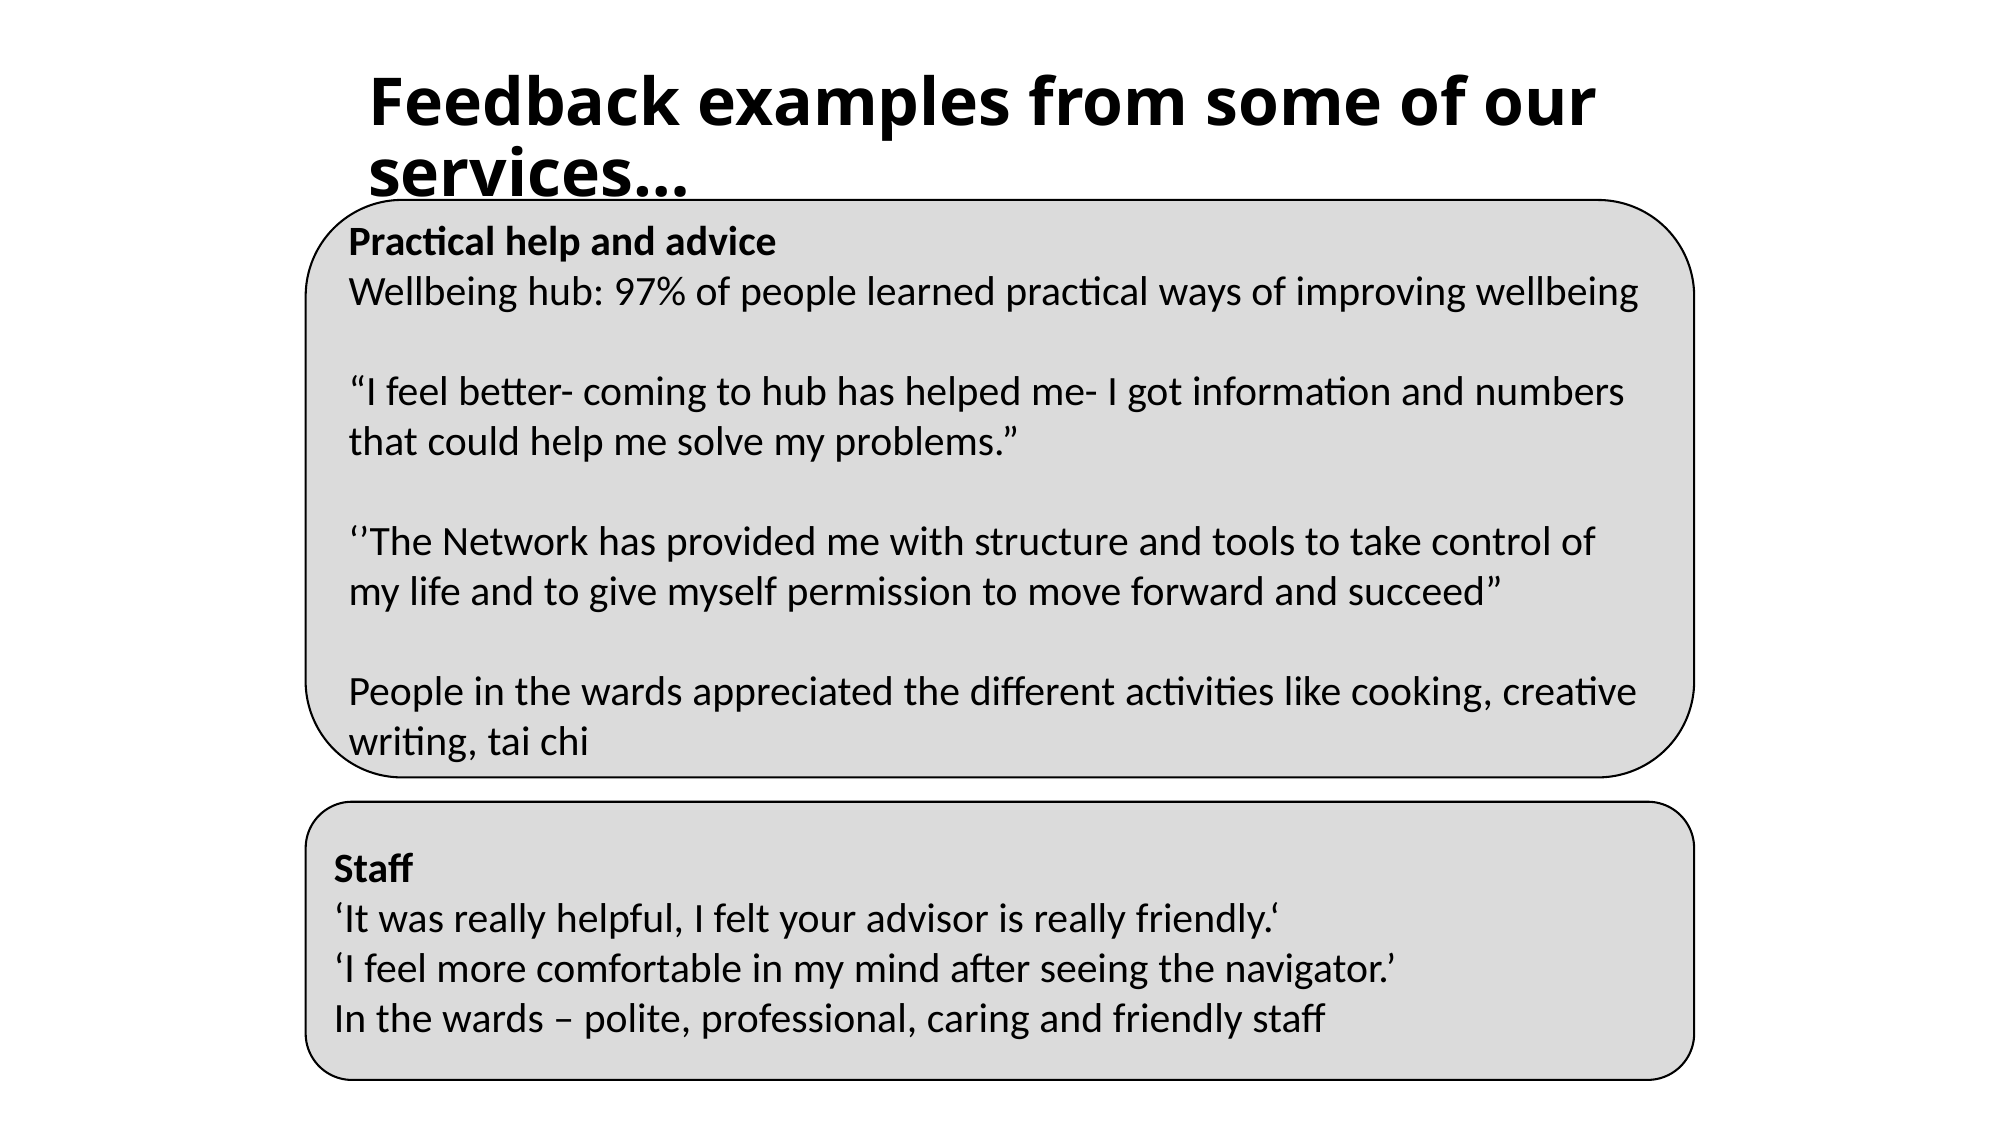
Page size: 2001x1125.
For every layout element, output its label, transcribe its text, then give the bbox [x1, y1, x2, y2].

text_box Staff ‘It was really helpful, I felt your advisor is really friendly.‘ ‘I feel more comfortable in my mind after seeing the navigator.’ In the wards – polite, professional, caring and friendly staff [304, 800, 1696, 1081]
text_box Practical help and advice Wellbeing hub: 97% of people learned practical ways of improving wellbeing “I feel better- coming to hub has helped me- I got information and numbers that could help me solve my problems.” ‘’The Network has provided me with structure and tools to take control of my life and to give myself permission to move forward and succeed” People in the wards appreciated the different activities like cooking, creative writing, tai chi [304, 198, 1696, 779]
title Feedback examples from some of our services… [353, 59, 1647, 211]
